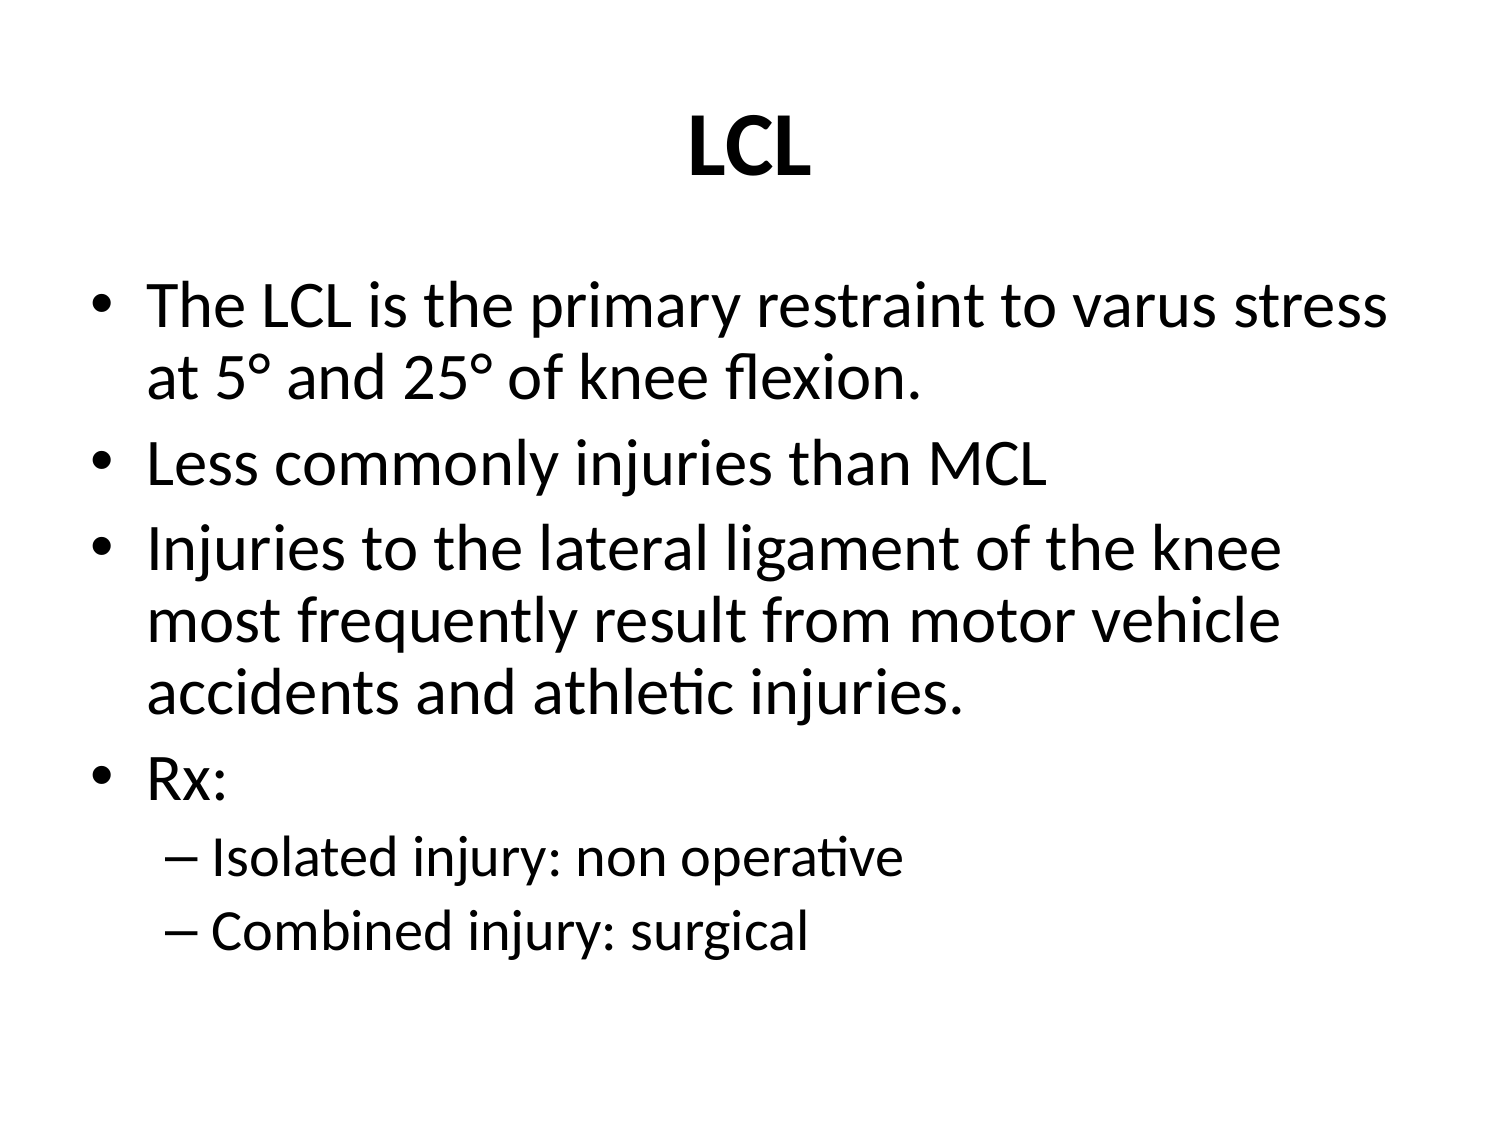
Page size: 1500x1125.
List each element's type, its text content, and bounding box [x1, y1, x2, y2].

list The LCL is the primary restraint to varus stress at 5° and 25° of knee flexion. Less commonly injuries than MCL Injuries to the lateral ligament of the knee most frequently result from motor vehicle accidents and athletic injuries. Rx: Isolated injury: non operative Combined injury: surgical [75, 262, 1425, 1005]
title LCL [75, 45, 1425, 233]
